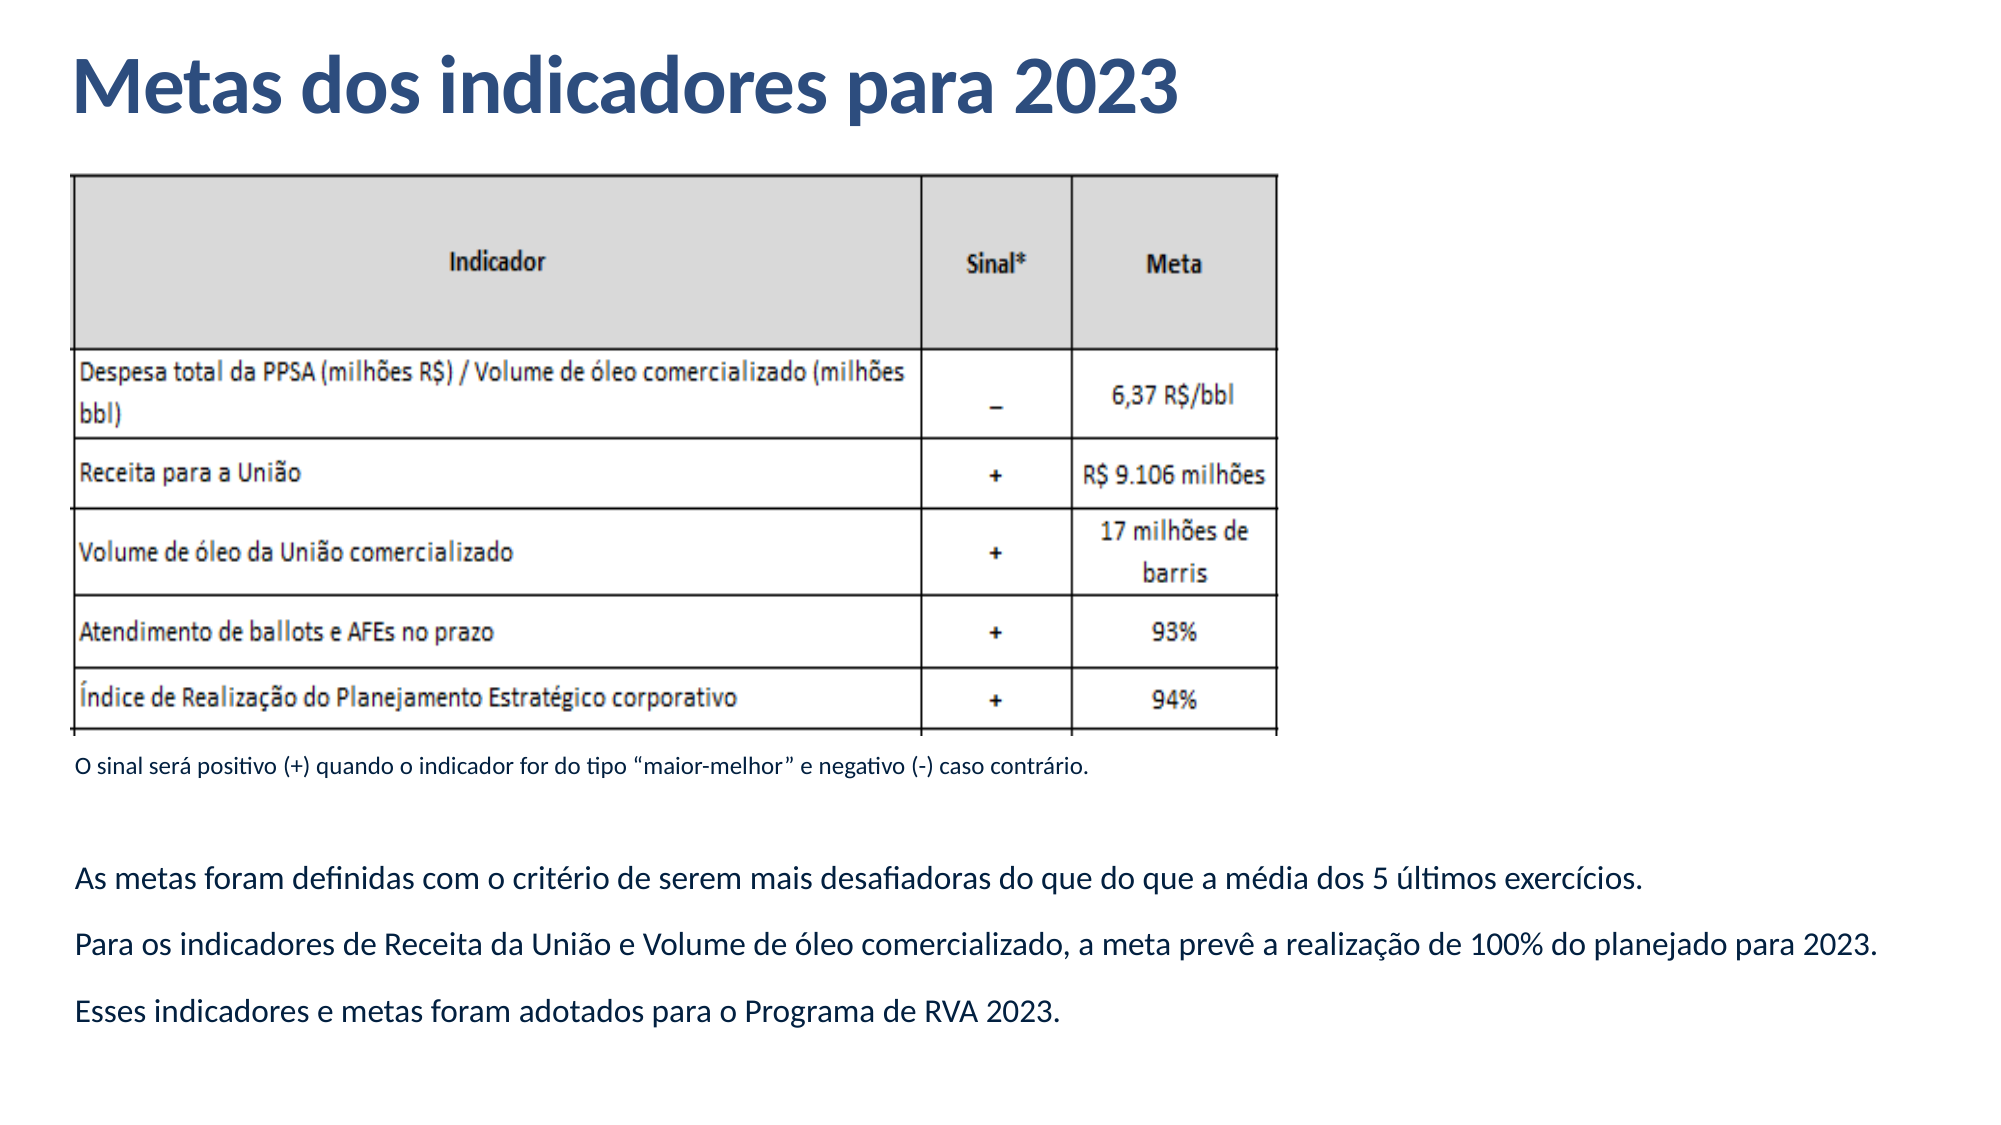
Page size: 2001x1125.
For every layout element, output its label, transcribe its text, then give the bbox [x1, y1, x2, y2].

text_box Metas dos indicadores para 2023 [70, 43, 1942, 130]
picture [69, 165, 1279, 736]
text_box O sinal será positivo (+) quando o indicador for do tipo “maior-melhor” e negativo (-) caso contrário. [45, 737, 1781, 787]
text_box As metas foram definidas com o critério de serem mais desafiadoras do que do que a média dos 5 últimos exercícios. Para os indicadores de Receita da União e Volume de óleo comercializado, a meta prevê a realização de 100% do planejado para 2023. Esses indicadores e metas foram adotados para o Programa de RVA 2023. [45, 842, 1942, 1104]
